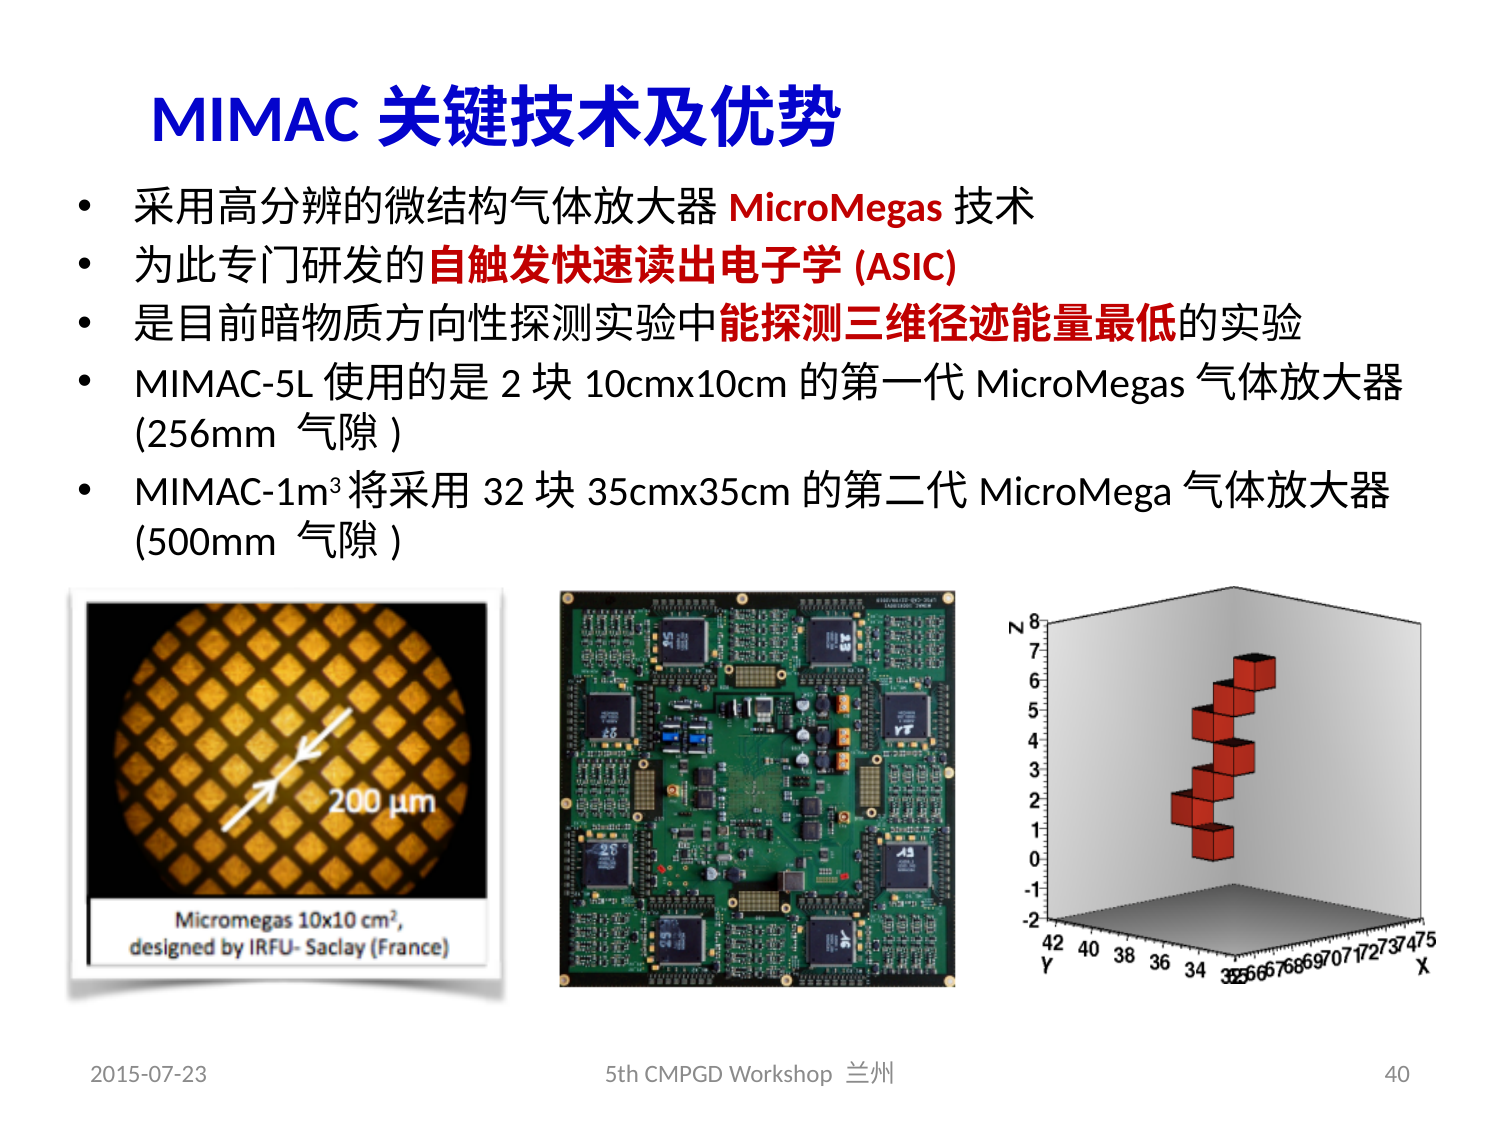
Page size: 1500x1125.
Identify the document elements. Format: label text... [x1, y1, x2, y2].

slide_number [75, 1042, 425, 1103]
picture [557, 587, 961, 990]
slide_number 40 [1074, 1042, 1425, 1103]
title MIMAC关键技术及优势 [135, 45, 987, 172]
picture [1009, 585, 1436, 985]
picture [63, 585, 512, 1007]
footer 5th CMPGD Workshop 兰州 [512, 1042, 988, 1103]
list 采用高分辨的微结构气体放大器MicroMegas技术 为此专门研发的自触发快速读出电子学(ASIC) 是目前暗物质方向性探测实验中能探测三维径迹能量最低的实验 MIMAC-5L使用的是2块10cmx10cm的第一代MicroMegas气体放大器(256mm 气隙) MIMAC-1m3将采用32块35cmx35cm的第二代MicroMega气体放大器(500mm 气隙) [62, 172, 1483, 610]
